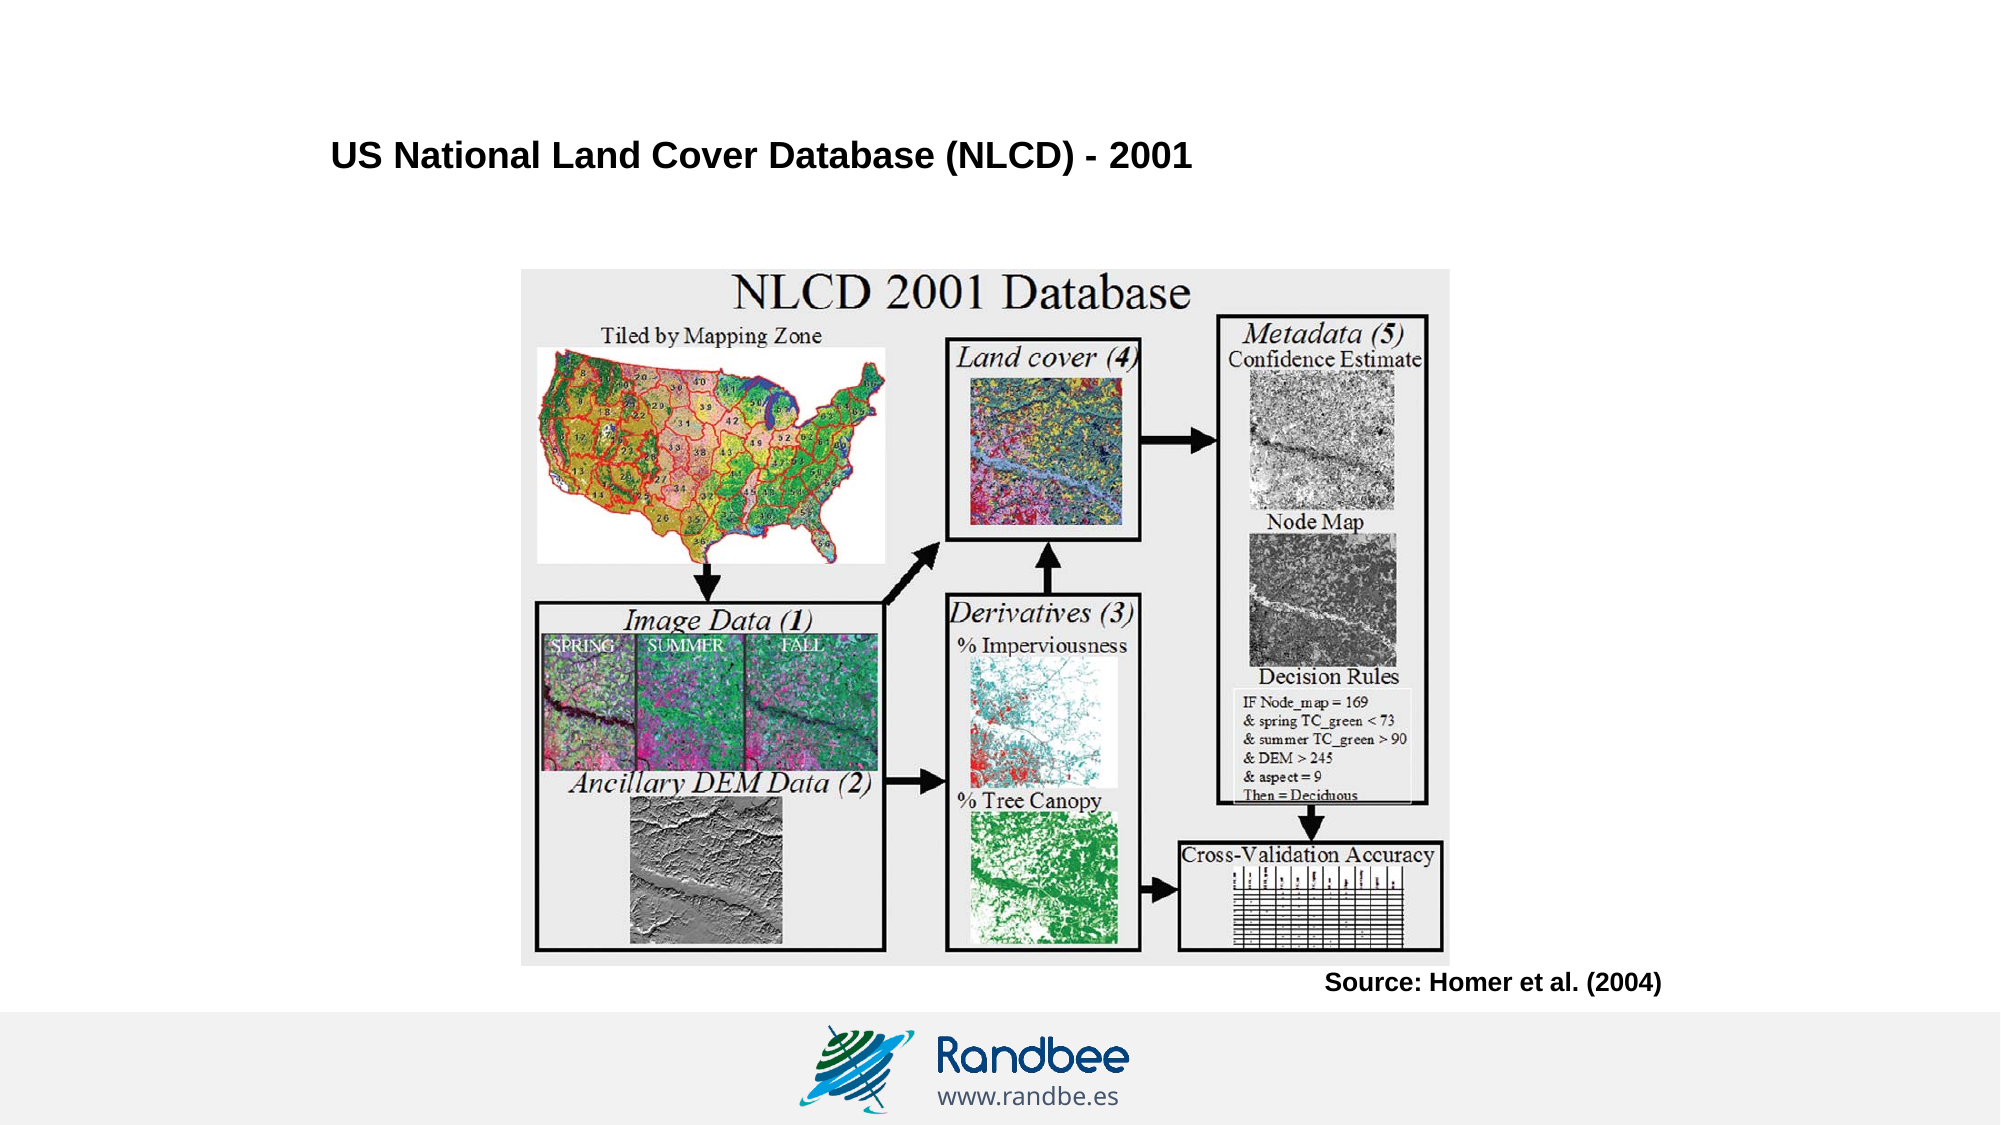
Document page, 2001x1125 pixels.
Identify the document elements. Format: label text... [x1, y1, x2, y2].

title US National Land Cover Database (NLCD) - 2001 [328, 59, 1895, 247]
text_box Source: Homer et al. (2004) [1322, 965, 1667, 998]
picture [931, 1032, 1136, 1080]
picture [792, 1018, 921, 1116]
text_box [521, 269, 1450, 966]
